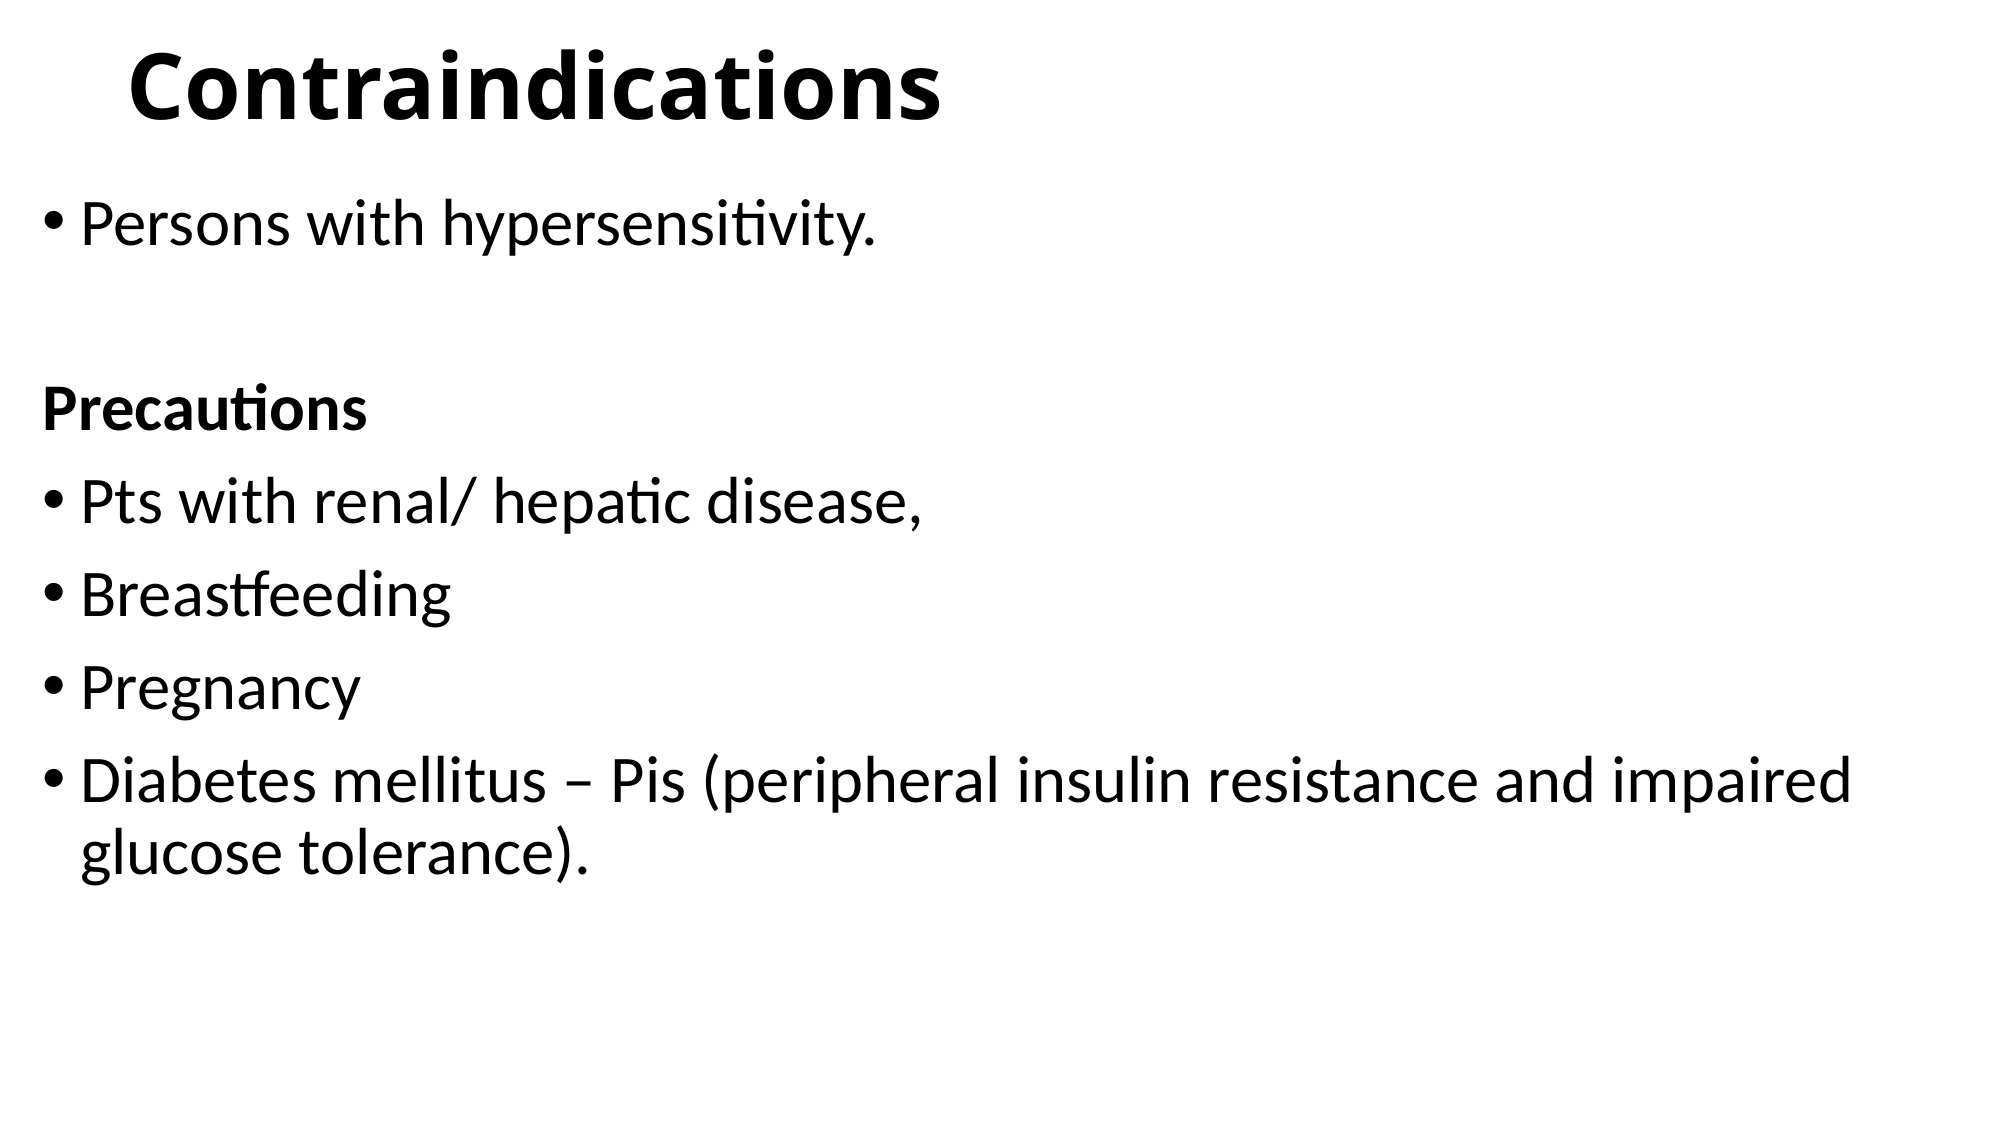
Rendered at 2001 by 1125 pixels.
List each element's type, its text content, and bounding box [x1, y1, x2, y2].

list Persons with hypersensitivity. Precautions Pts with renal/ hepatic disease, Breastfeeding Pregnancy Diabetes mellitus – Pis (peripheral insulin resistance and impaired glucose tolerance). [27, 179, 1891, 1086]
title Contraindications [111, 0, 1422, 179]
